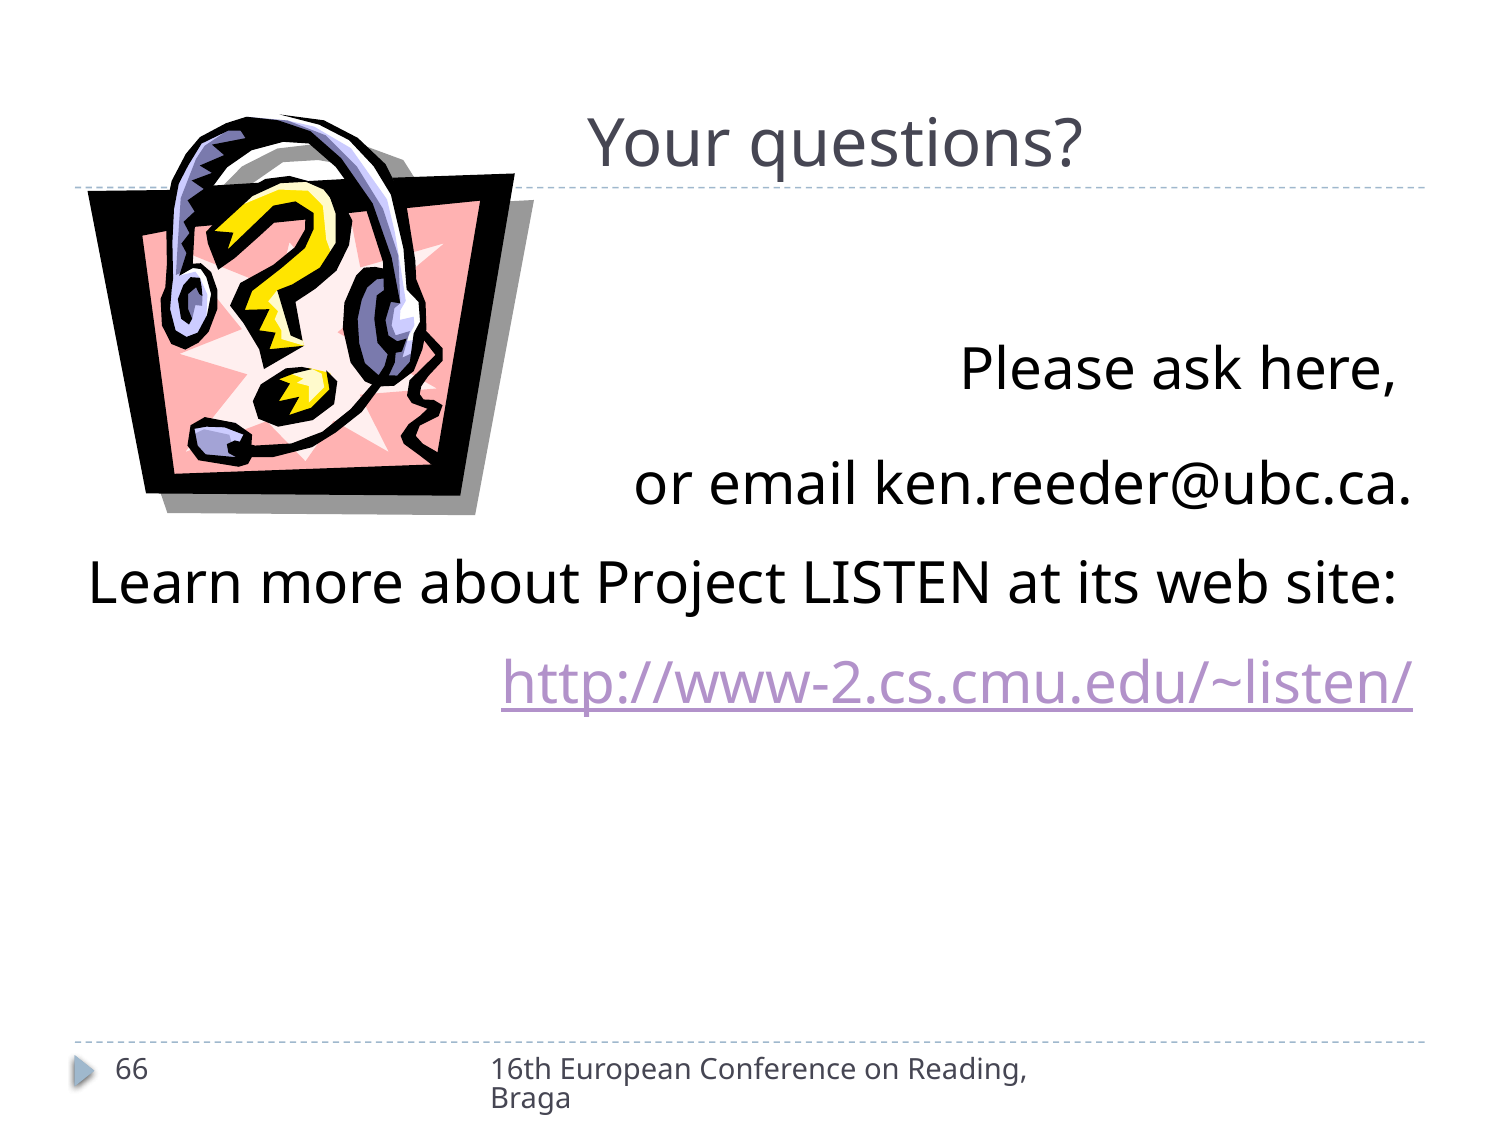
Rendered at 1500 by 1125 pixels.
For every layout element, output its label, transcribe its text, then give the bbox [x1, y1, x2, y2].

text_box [87, 112, 538, 519]
text_box Please ask here, or email ken.reeder@ubc.ca. Learn more about Project LISTEN at its web site: http://www-2.cs.cmu.edu/~listen/ [53, 299, 1429, 732]
title Your questions? [572, 78, 1288, 188]
footer 16th European Conference on Reading, Braga [475, 1042, 1051, 1103]
slide_number 66 [100, 1042, 426, 1103]
